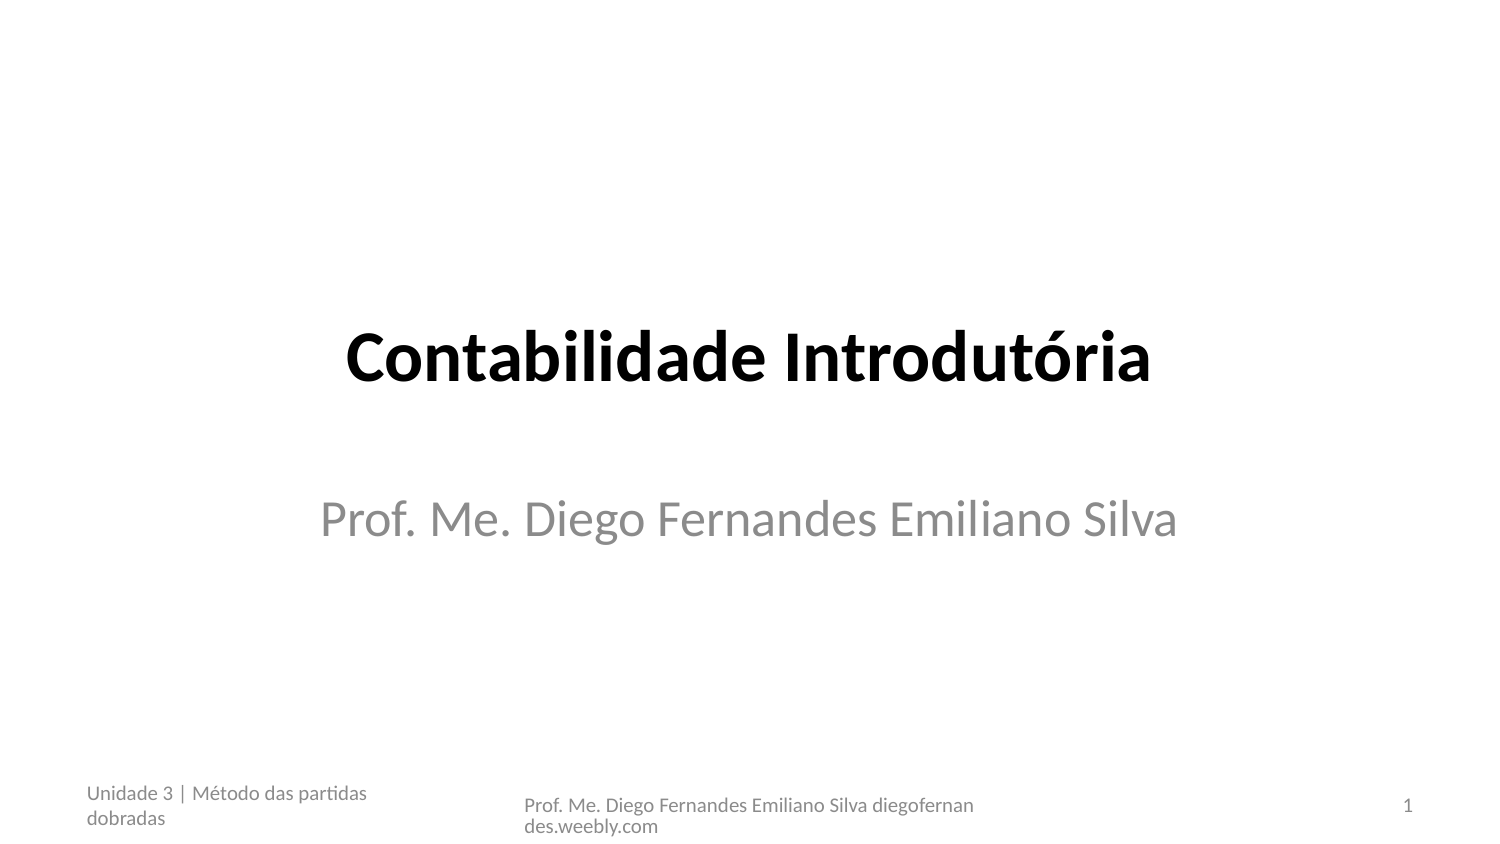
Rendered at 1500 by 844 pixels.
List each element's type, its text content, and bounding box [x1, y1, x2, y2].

footer Prof. Me. Diego Fernandes Emiliano Silva diegofernandes.weebly.com [512, 782, 988, 827]
title Contabilidade Introdutória [112, 262, 1388, 443]
slide_number Unidade 3 | Método das partidas dobradas [75, 782, 425, 827]
subtitle Prof. Me. Diego Fernandes Emiliano Silva [225, 478, 1275, 694]
slide_number 1 [1074, 782, 1425, 827]
